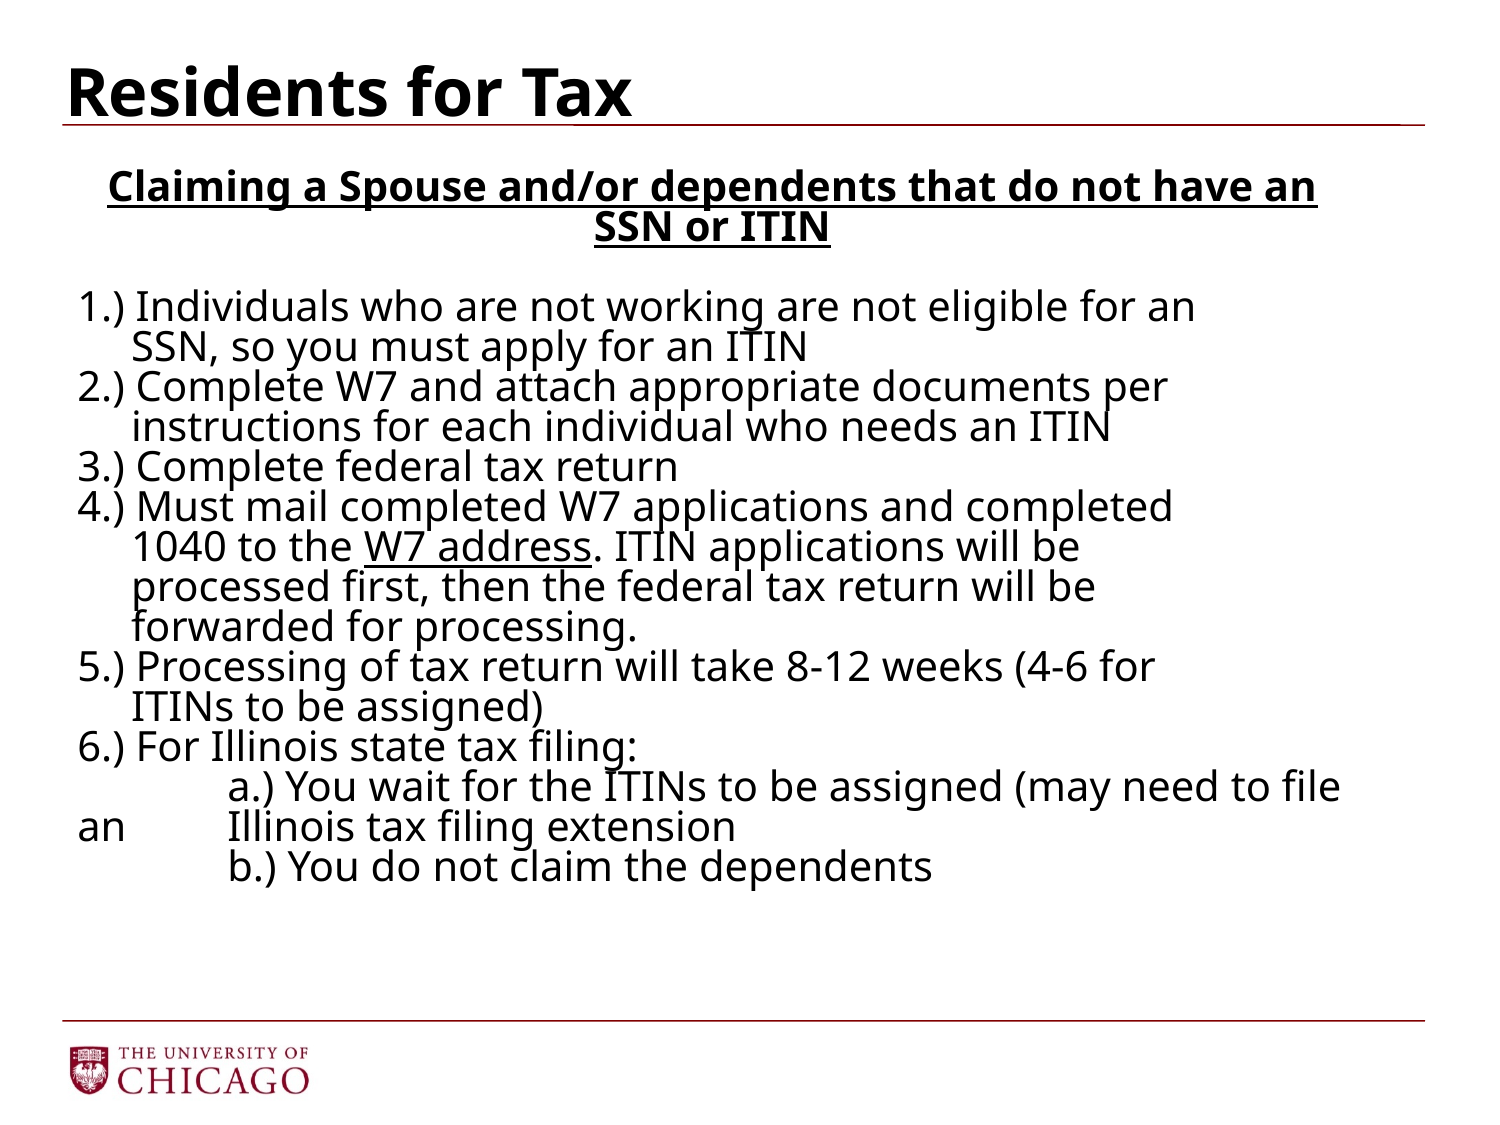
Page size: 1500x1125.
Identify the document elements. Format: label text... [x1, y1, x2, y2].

title Residents for Tax [49, 49, 1363, 138]
text_box Claiming a Spouse and/or dependents that do not have an SSN or ITIN 1.) Individuals who are not working are not eligible for an SSN, so you must apply for an ITIN 2.) Complete W7 and attach appropriate documents per instructions for each individual who needs an ITIN 3.) Complete federal tax return 4.) Must mail completed W7 applications and completed 1040 to the W7 address. ITIN applications will be processed first, then the federal tax return will be forwarded for processing. 5.) Processing of tax return will take 8-12 weeks (4-6 for ITINs to be assigned) 6.) For Illinois state tax filing: a.) You wait for the ITINs to be assigned (may need to file an Illinois tax filing extension b.) You do not claim the dependents [62, 162, 1363, 1017]
picture [57, 1023, 325, 1118]
